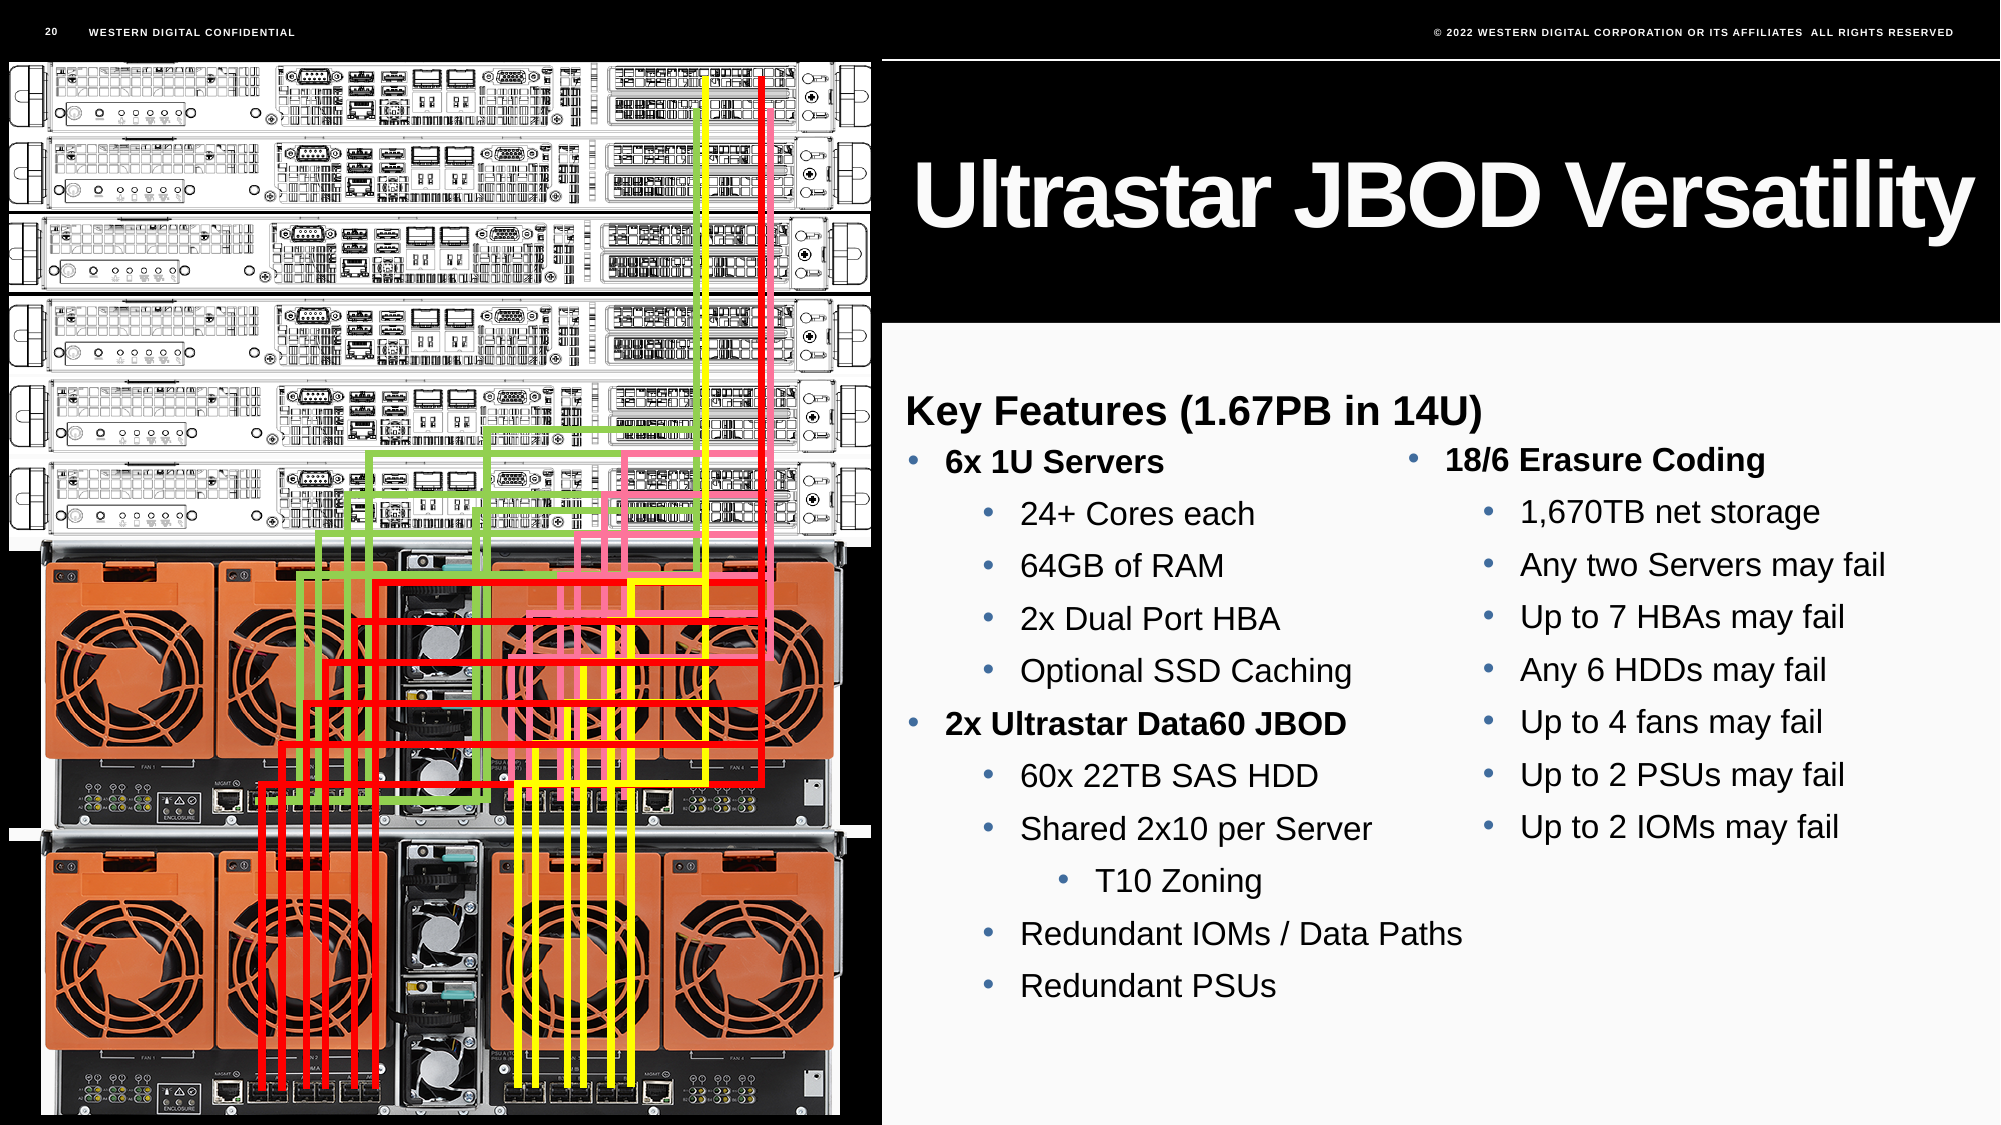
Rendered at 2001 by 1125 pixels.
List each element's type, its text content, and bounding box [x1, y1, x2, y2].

text_box Key Features (1.67PB in 14U) 6x 1U Servers 24+ Cores each 64GB of RAM 2x Dual Port HBA Optional SSD Caching 2x Ultrastar Data60 JBOD 60x 22TB SAS HDD Shared 2x10 per Server T10 Zoning Redundant IOMs / Data Paths Redundant PSUs [890, 371, 1546, 1012]
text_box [0, 57, 878, 1121]
text_box 18/6 Erasure Coding 1,670TB net storage Any two Servers may fail Up to 7 HBAs may fail Any 6 HDDs may fail Up to 4 fans may fail Up to 2 PSUs may fail Up to 2 IOMs may fail [1546, 430, 1996, 853]
title Ultrastar JBOD Versatility [882, 154, 1981, 256]
slide_number 20 [45, 21, 80, 42]
